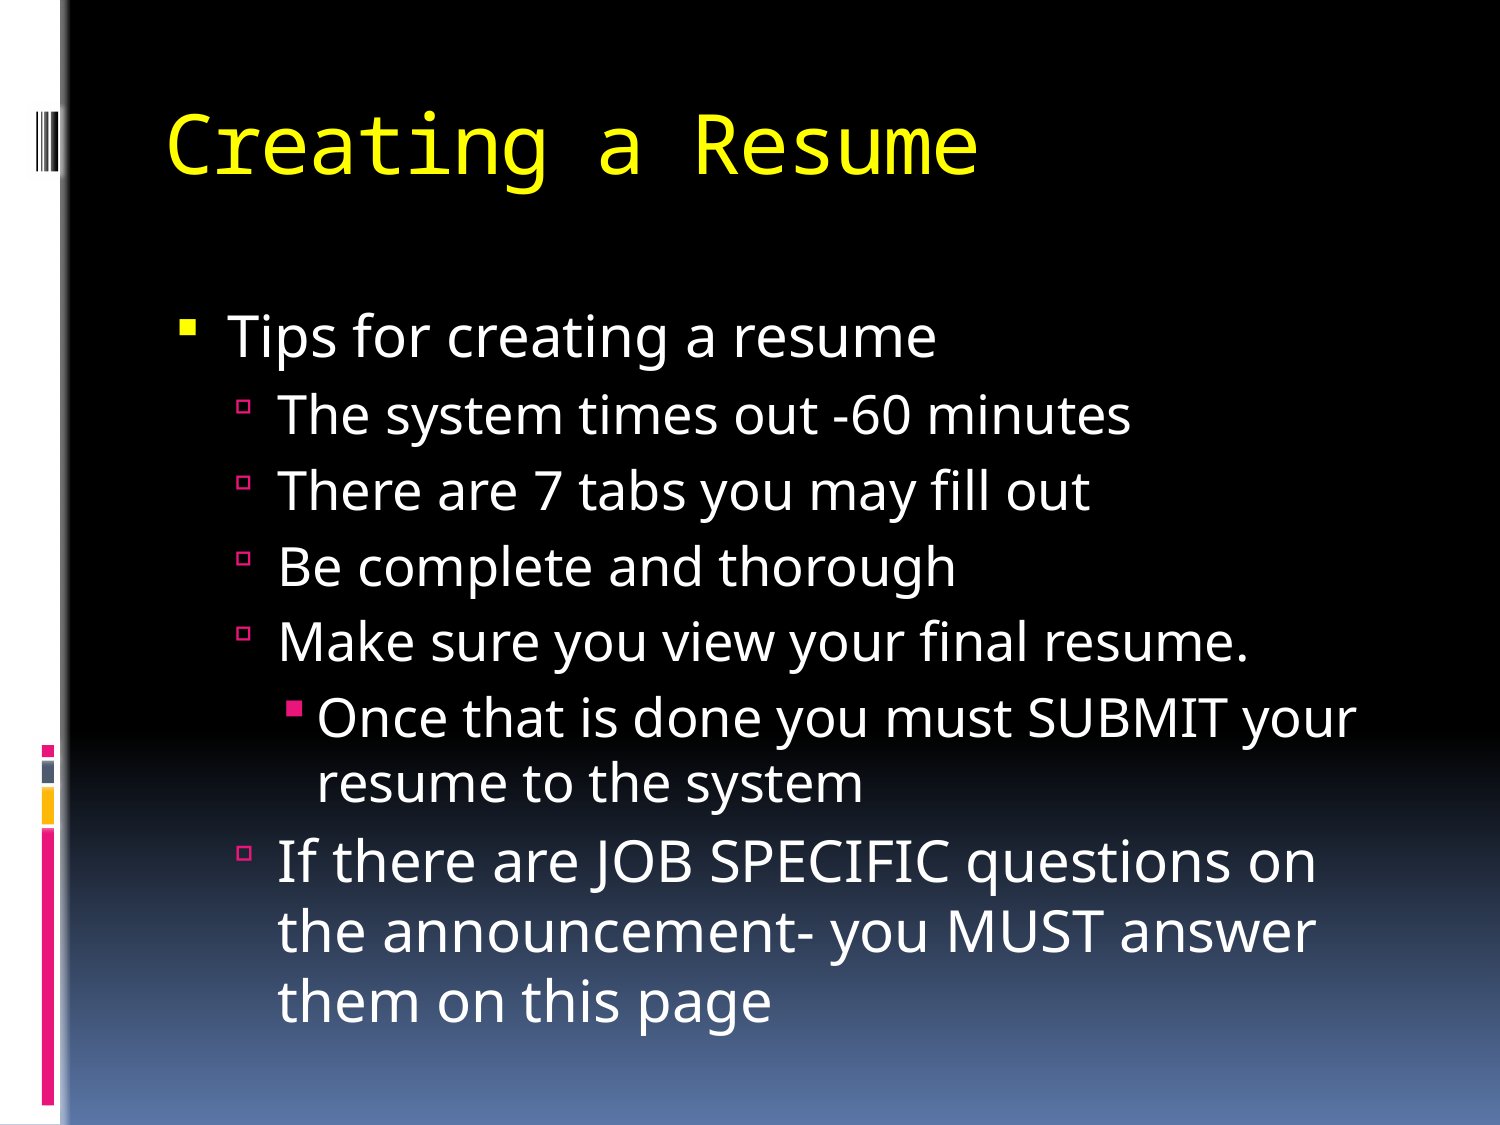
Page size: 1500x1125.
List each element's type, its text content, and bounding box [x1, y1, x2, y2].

title Creating a Resume [150, 83, 1425, 234]
list Tips for creating a resume The system times out -60 minutes There are 7 tabs you may fill out Be complete and thorough Make sure you view your final resume. Once that is done you must SUBMIT your resume to the system If there are JOB SPECIFIC questions on the announcement- you MUST answer them on this page [150, 292, 1425, 1043]
